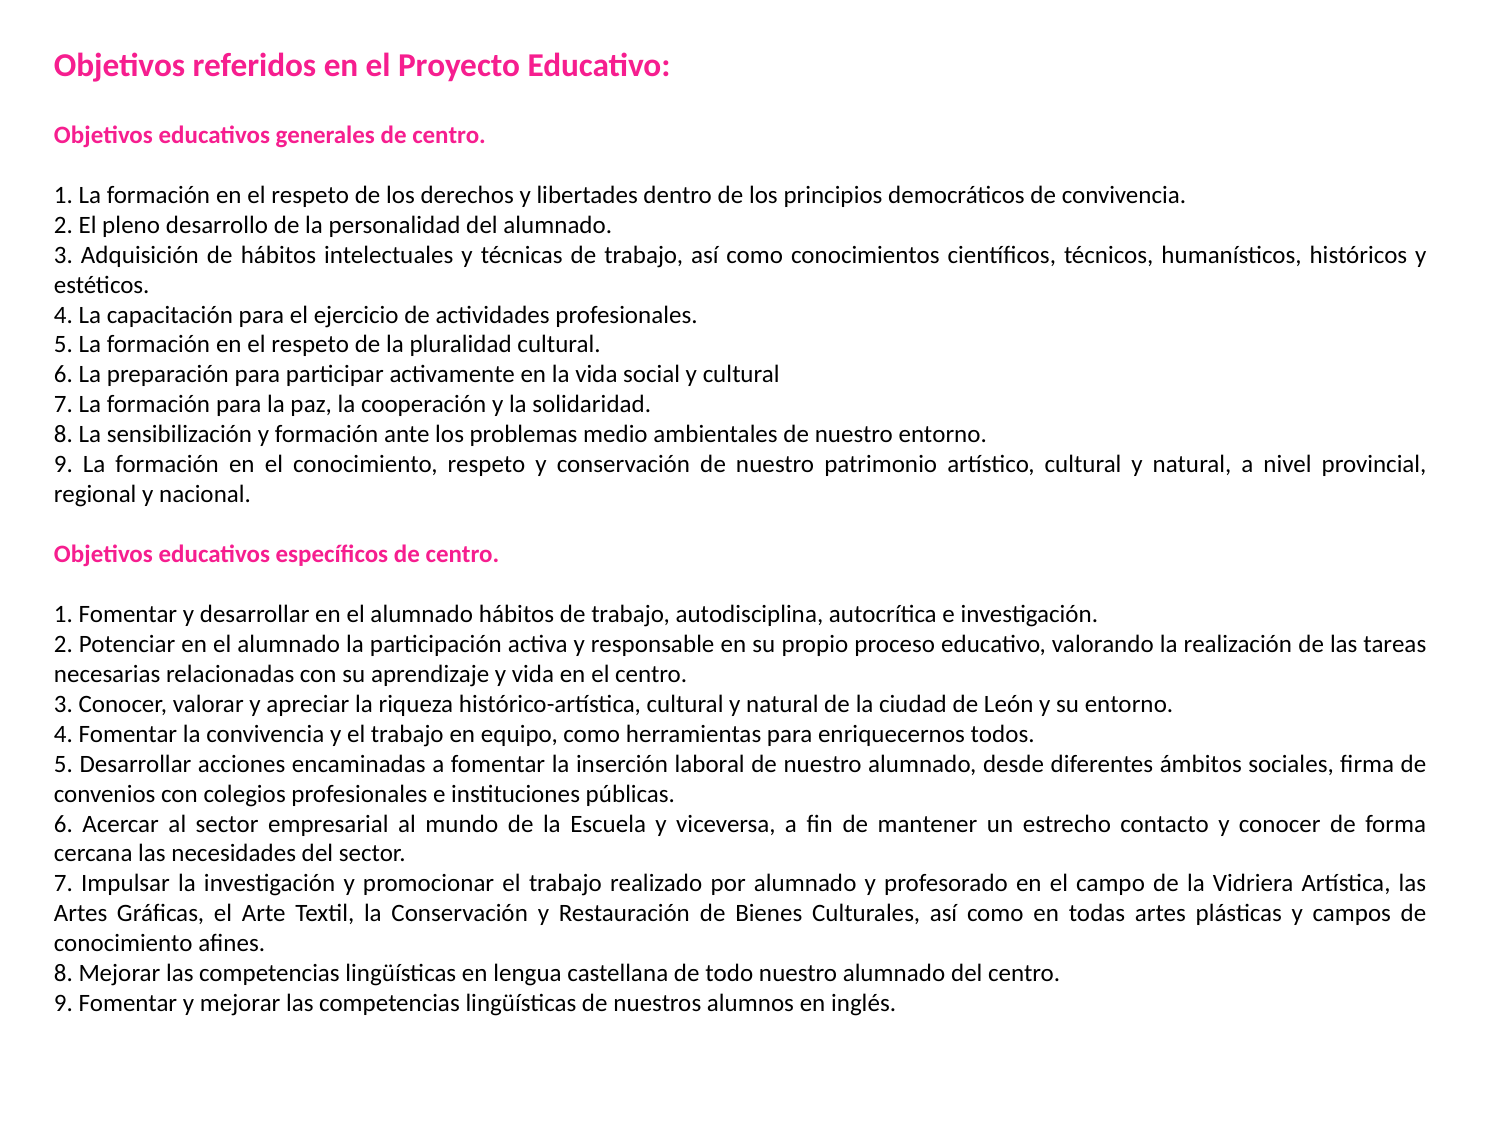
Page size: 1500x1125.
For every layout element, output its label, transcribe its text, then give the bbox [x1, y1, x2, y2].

text_box Objetivos referidos en el Proyecto Educativo: Objetivos educativos generales de centro. 1. La formación en el respeto de los derechos y libertades dentro de los principios democráticos de convivencia. 2. El pleno desarrollo de la personalidad del alumnado. 3. Adquisición de hábitos intelectuales y técnicas de trabajo, así como conocimientos científicos, técnicos, humanísticos, históricos y estéticos. 4. La capacitación para el ejercicio de actividades profesionales. 5. La formación en el respeto de la pluralidad cultural. 6. La preparación para participar activamente en la vida social y cultural 7. La formación para la paz, la cooperación y la solidaridad. 8. La sensibilización y formación ante los problemas medio ambientales de nuestro entorno. 9. La formación en el conocimiento, respeto y conservación de nuestro patrimonio artístico, cultural y natural, a nivel provincial, regional y nacional. Objetivos educativos específicos de centro. 1. Fomentar y desarrollar en el alumnado hábitos de trabajo, autodisciplina, autocrítica e investigación. 2. Potenciar en el alumnado la participación activa y responsable en su propio proceso educativo, valorando la realización de las tareas necesarias relacionadas con su aprendizaje y vida en el centro. 3. Conocer, valorar y apreciar la riqueza histórico-artística, cultural y natural de la ciudad de León y su entorno. 4. Fomentar la convivencia y el trabajo en equipo, como herramientas para enriquecernos todos. 5. Desarrollar acciones encaminadas a fomentar la inserción laboral de nuestro alumnado, desde diferentes ámbitos sociales, firma de convenios con colegios profesionales e instituciones públicas. 6. Acercar al sector empresarial al mundo de la Escuela y viceversa, a fin de mantener un estrecho contacto y conocer de forma cercana las necesidades del sector. 7. Impulsar la investigación y promocionar el trabajo realizado por alumnado y profesorado en el campo de la Vidriera Artística, las Artes Gráficas, el Arte Textil, la Conservación y Restauración de Bienes Culturales, así como en todas artes plásticas y campos de conocimiento afines. 8. Mejorar las competencias lingüísticas en lengua castellana de todo nuestro alumnado del centro. 9. Fomentar y mejorar las competencias lingüísticas de nuestros alumnos en inglés. [38, 36, 1445, 1025]
